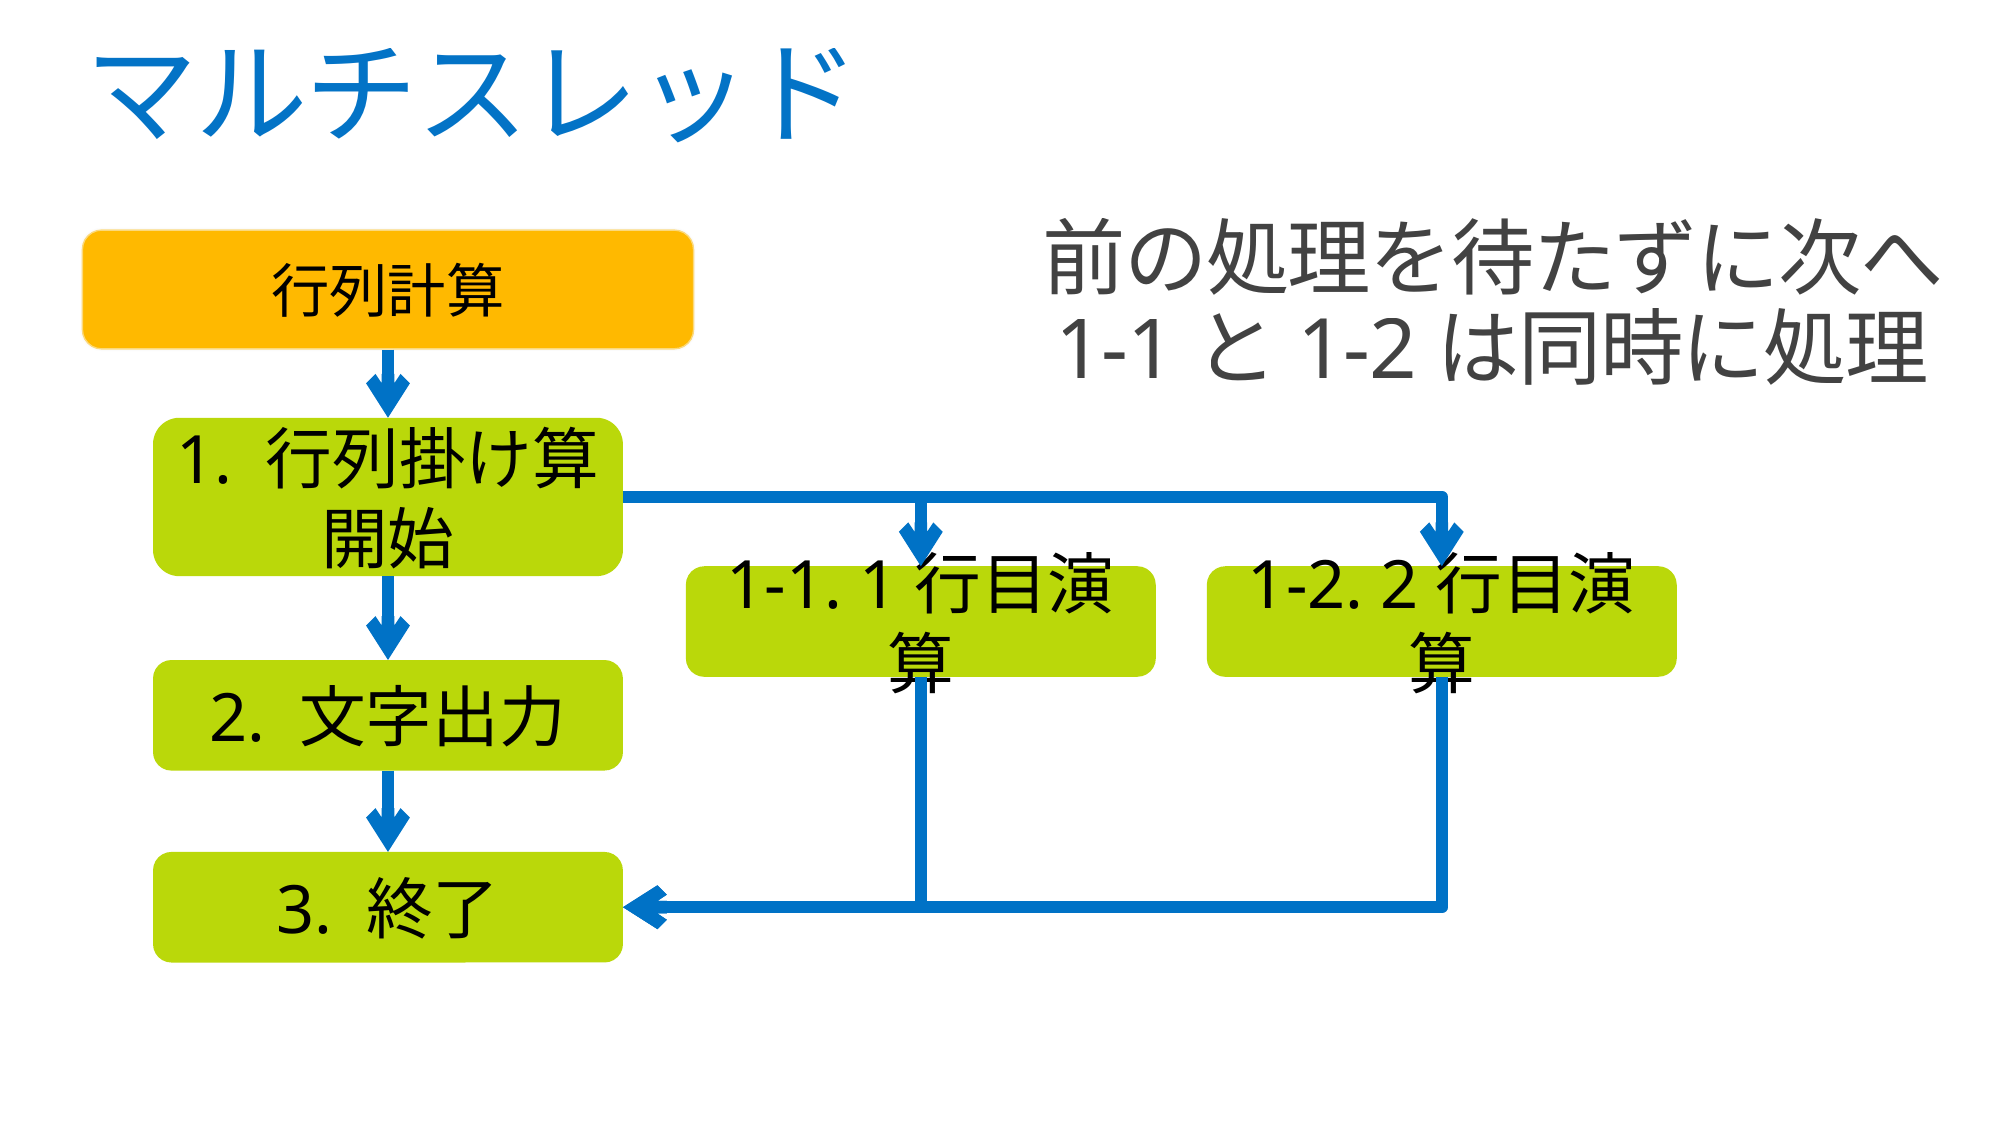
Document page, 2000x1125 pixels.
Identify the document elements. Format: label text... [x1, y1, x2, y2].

text_box 1-1. 1行目演算 [1148, 568, 1157, 675]
text_box 行列計算 [80, 227, 696, 352]
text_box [656, 642, 888, 942]
text_box 3. 終了 [152, 851, 624, 964]
text_box 前の処理を待たずに次へ 1-1と1-2は同時に処理 [1016, 216, 1968, 456]
text_box 1. 行列掛け算 開始 [152, 416, 624, 577]
text_box 2. 文字出力 [152, 659, 624, 772]
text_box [1148, 496, 1443, 567]
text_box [916, 382, 1148, 1125]
text_box 1-1. 1行目演算 [685, 567, 916, 678]
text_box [622, 496, 916, 567]
text_box 1-2. 2行目演算 [1206, 565, 1678, 678]
title マルチスレッド [85, 37, 1914, 161]
